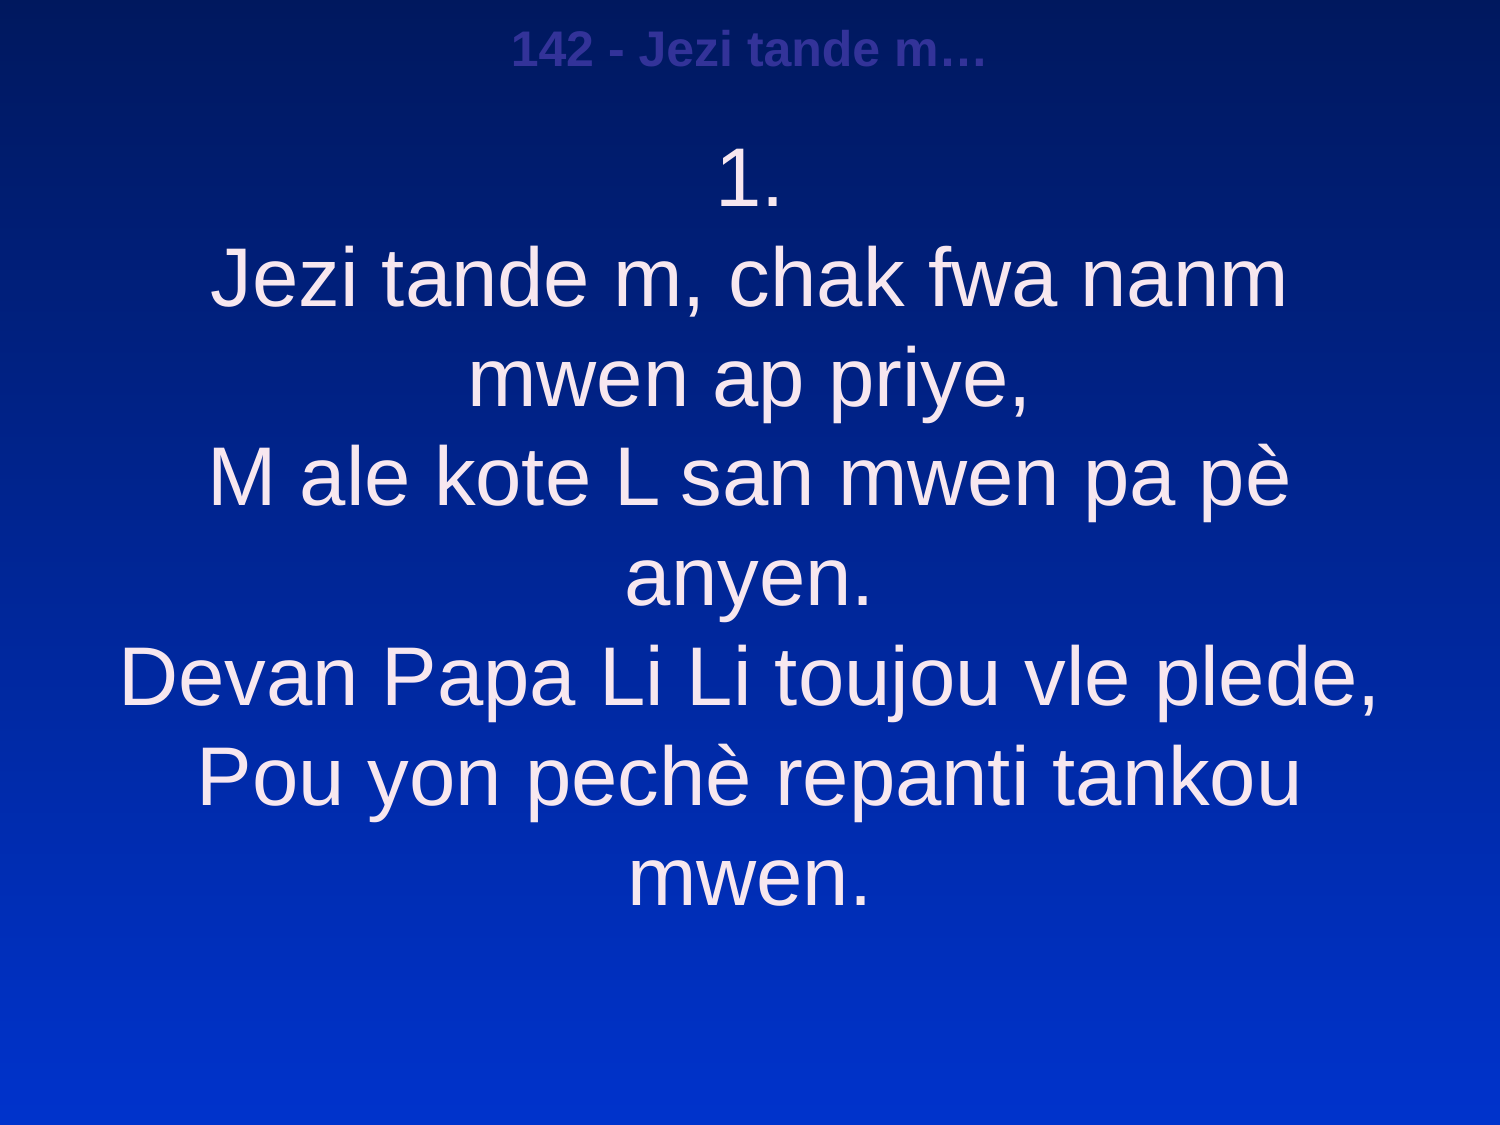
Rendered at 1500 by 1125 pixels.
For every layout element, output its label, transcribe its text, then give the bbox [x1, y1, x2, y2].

text_box 142 - Jezi tande m… [0, 9, 1500, 79]
text_box 1. Jezi tande m, chak fwa nanm mwen ap priye, M ale kote L san mwen pa pè anyen. Devan Papa Li Li toujou vle plede, Pou yon pechè repanti tankou mwen. [79, 115, 1421, 930]
